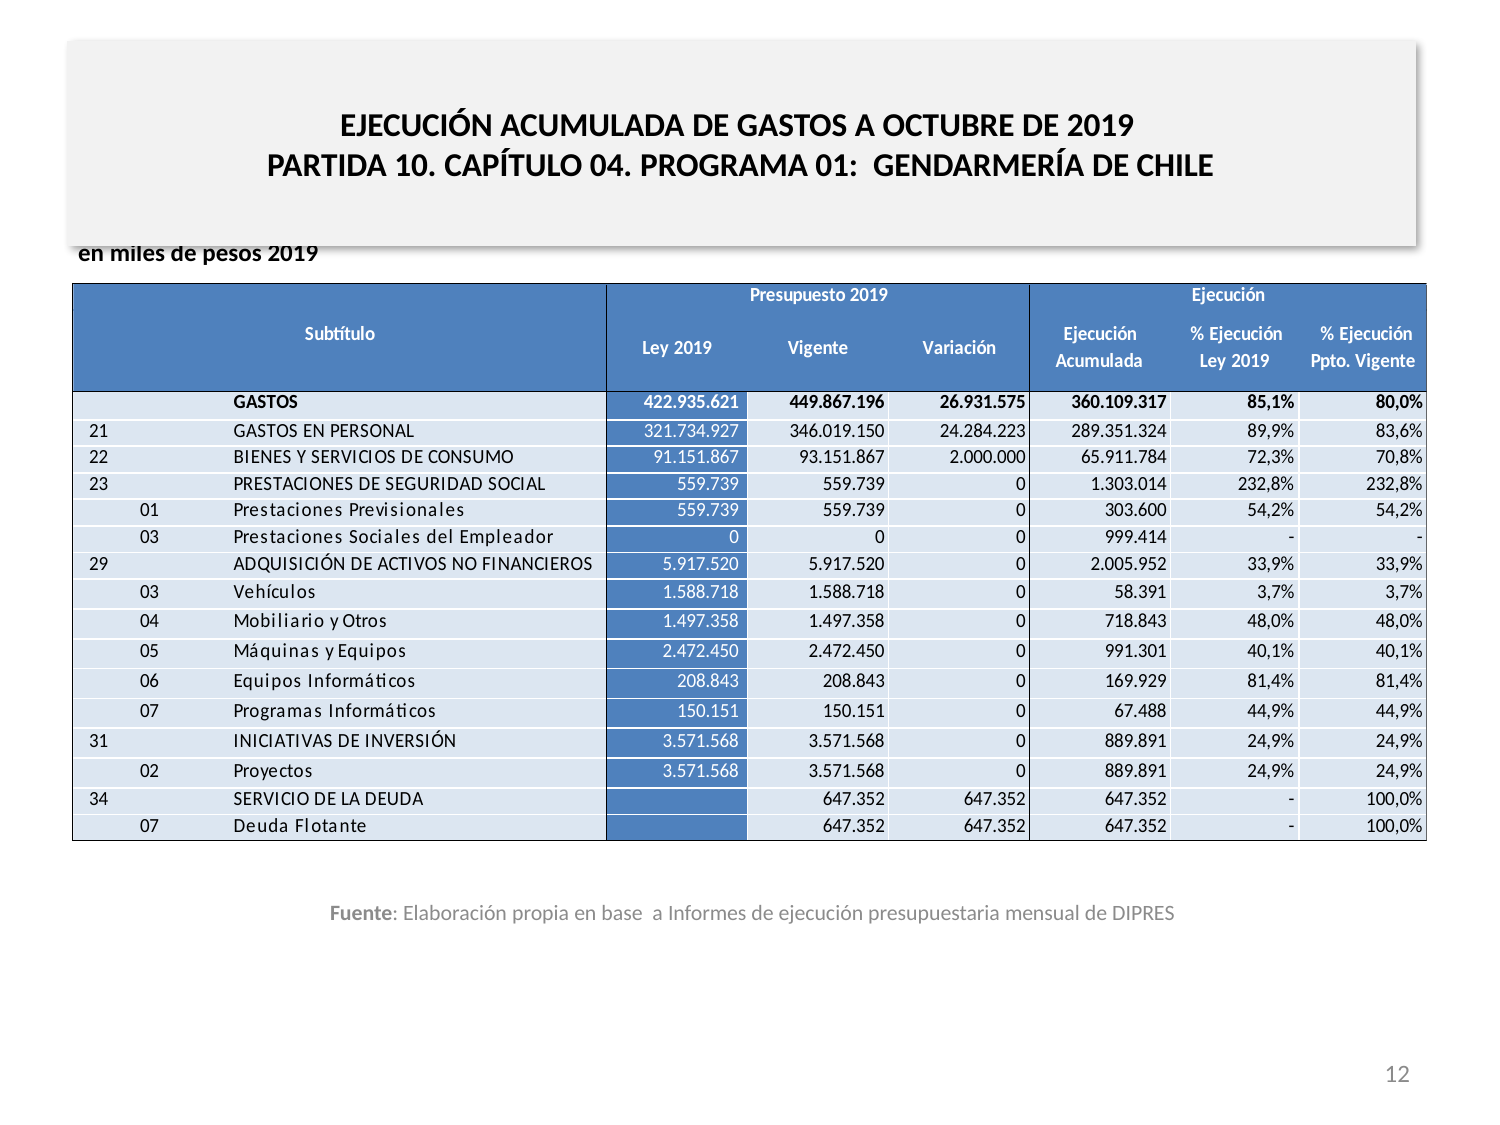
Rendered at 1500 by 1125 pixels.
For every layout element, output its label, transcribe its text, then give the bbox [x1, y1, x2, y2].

picture [71, 282, 1429, 843]
text_box en miles de pesos 2019 [63, 228, 1414, 277]
title EJECUCIÓN ACUMULADA DE GASTOS A OCTUBRE DE 2019 PARTIDA 10. CAPÍTULO 04. PROGRAMA 01: GENDARMERÍA DE CHILE [67, 41, 1415, 246]
slide_number 12 [1074, 1042, 1425, 1103]
footer Fuente: Elaboración propia en base a Informes de ejecución presupuestaria mensual de DIPRES [63, 881, 1443, 942]
